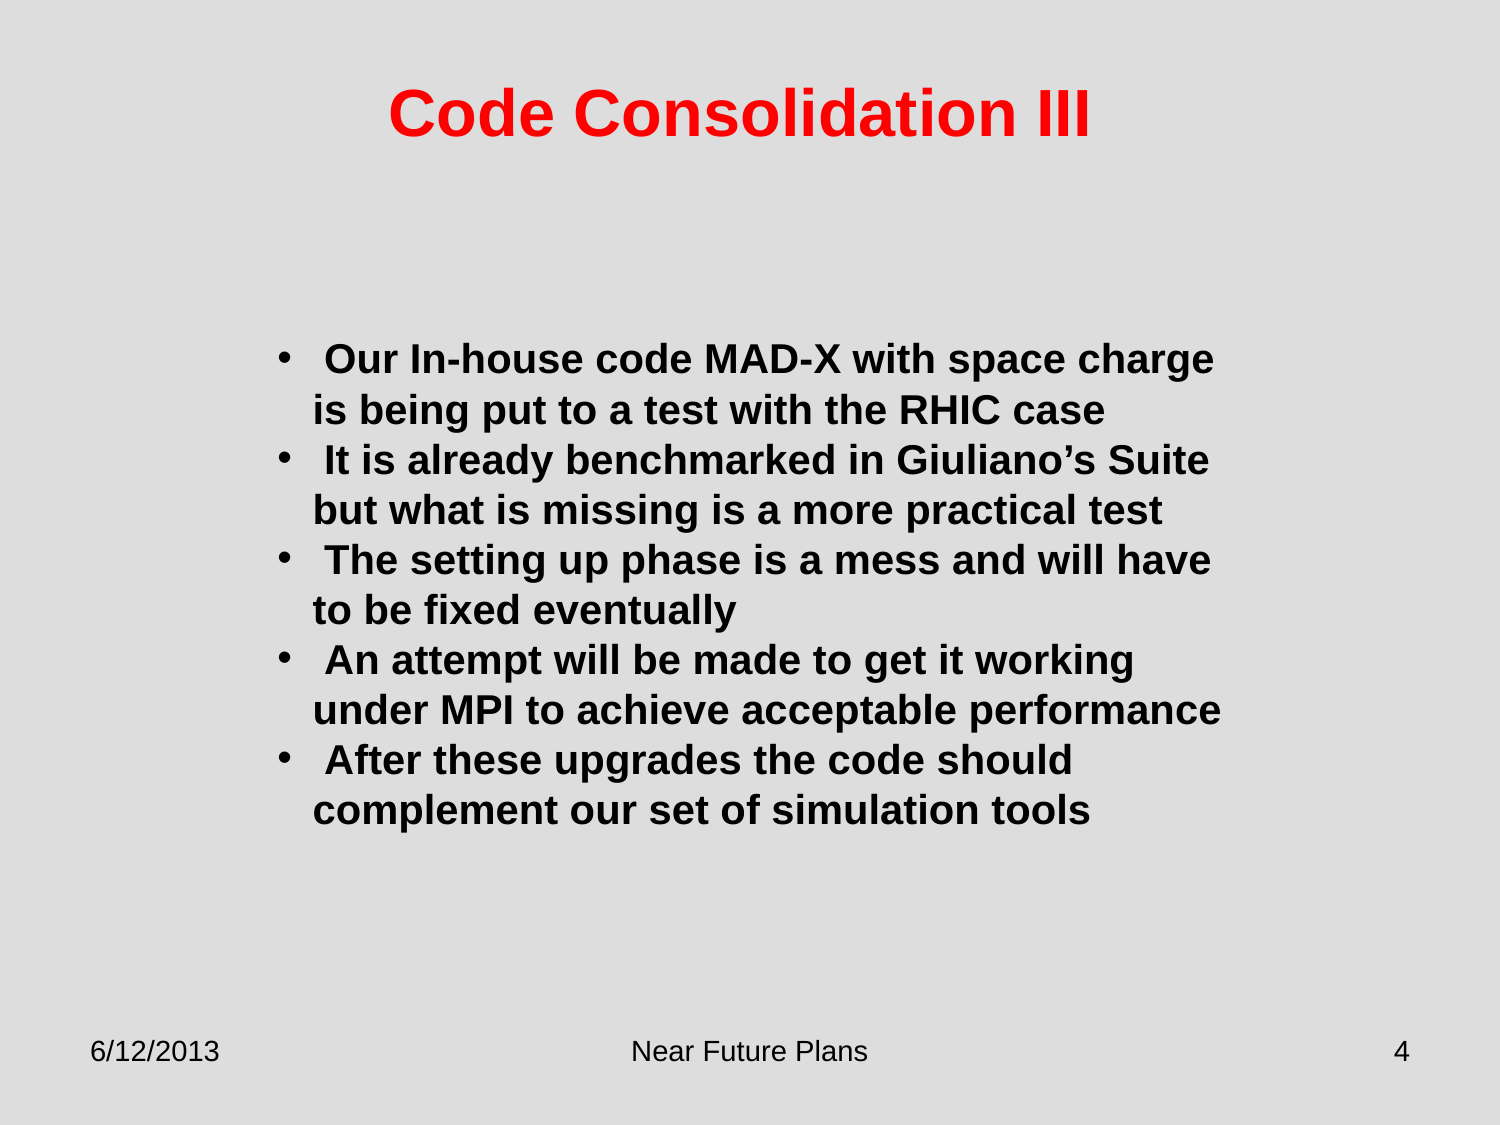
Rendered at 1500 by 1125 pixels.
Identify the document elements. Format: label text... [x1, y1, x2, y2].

text_box 4 [1074, 1024, 1425, 1103]
text_box Code Consolidation III [112, 62, 1388, 158]
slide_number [74, 1024, 426, 1103]
text_box Our In-house code MAD-X with space charge is being put to a test with the RHIC case It is already benchmarked in Giuliano’s Suite but what is missing is a more practical test The setting up phase is a mess and will have to be fixed eventually An attempt will be made to get it working under MPI to achieve acceptable performance After these upgrades the code should complement our set of simulation tools [262, 324, 1275, 890]
footer Near Future Plans [512, 1024, 988, 1103]
